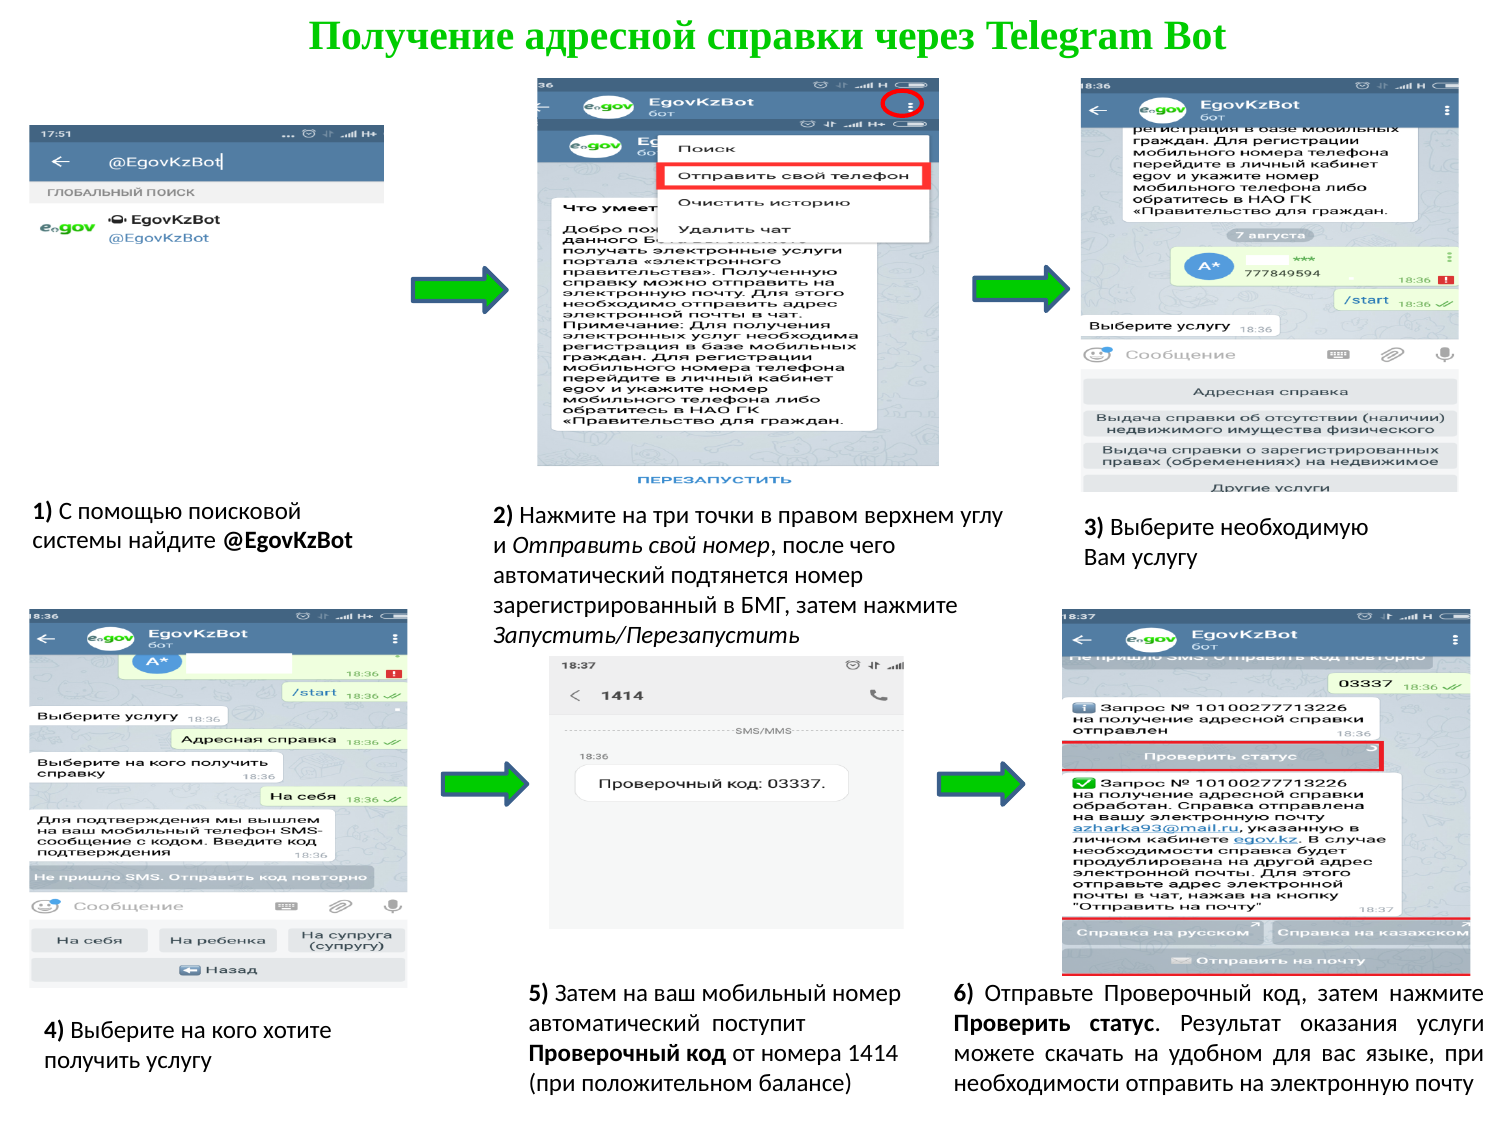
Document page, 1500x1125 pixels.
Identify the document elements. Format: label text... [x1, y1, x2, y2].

picture [1080, 77, 1459, 492]
picture [29, 125, 385, 386]
text_box 5) Затем на ваш мобильный номер автоматический поступит Проверочный код от номера 1414 (при положительном балансе) [513, 969, 928, 1104]
picture [29, 609, 408, 988]
text_box 3) Выберите необходимую Вам услугу [1068, 503, 1412, 578]
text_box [537, 77, 940, 492]
text_box 2) Нажмите на три точки в правом верхнем углу и Отправить свой номер, после чего автоматический подтянется номер зарегистрированный в БМГ, затем нажмите Запустить/Перезапустить [478, 491, 1022, 657]
text_box 6) Отправьте Проверочный код, затем нажмите Проверить статус. Результат оказания услуги можете скачать на удобном для вас языке, при необходимости отправить на электронную почту [938, 969, 1500, 1104]
picture [1061, 609, 1471, 977]
text_box Получение адресной справки через Telegram Bot [265, 0, 1270, 66]
text_box [440, 761, 530, 807]
picture [548, 656, 904, 929]
text_box 1) С помощью поисковой системы найдите @EgovKzBot [17, 486, 408, 562]
text_box [410, 265, 509, 315]
text_box [936, 761, 1026, 807]
text_box 4) Выберите на кого хотите получить услугу [29, 1006, 443, 1082]
text_box [972, 264, 1071, 313]
